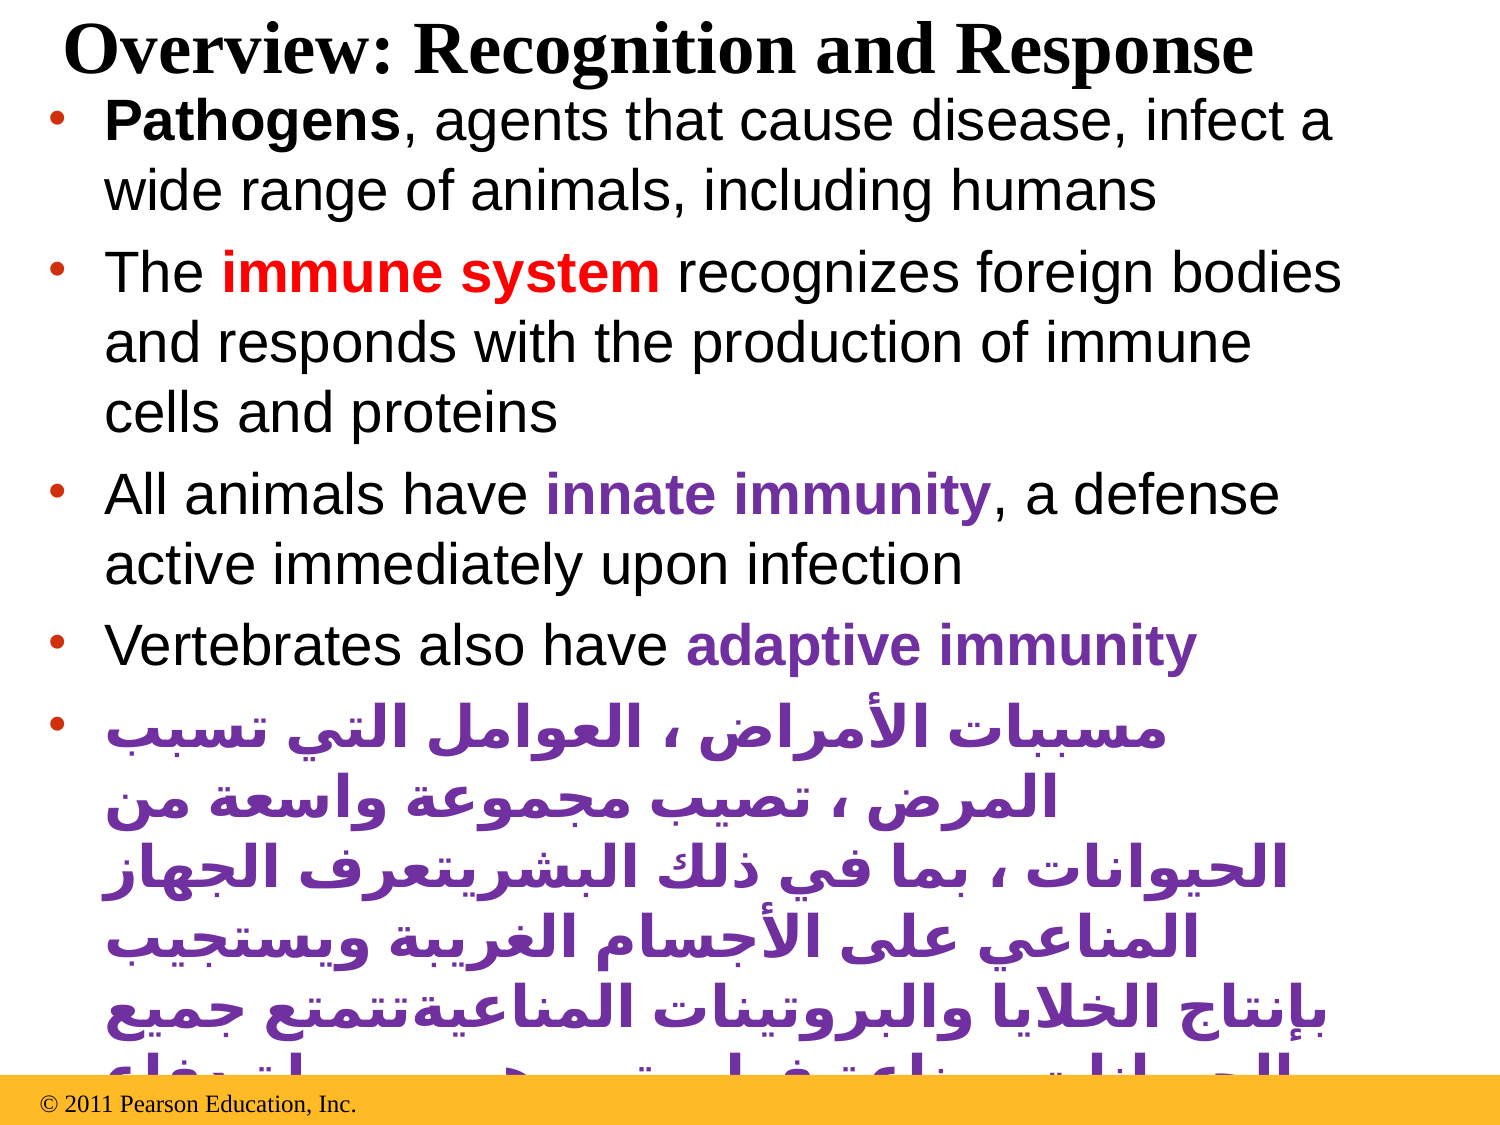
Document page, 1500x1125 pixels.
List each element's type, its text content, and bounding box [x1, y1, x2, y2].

title Overview: Recognition and Response [37, 0, 1438, 119]
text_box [0, 1074, 1500, 1125]
list Pathogens, agents that cause disease, infect a wide range of animals, including humans The immune system recognizes foreign bodies and responds with the production of immune cells and proteins All animals have innate immunity, a defense active immediately upon infection Vertebrates also have adaptive immunity مسببات الأمراض ، العوامل التي تسبب المرض ، تصيب مجموعة واسعة من الحيوانات ، بما في ذلك البشريتعرف الجهاز المناعي على الأجسام الغريبة ويستجيب بإنتاج الخلايا والبروتينات المناعيةتتمتع جميع الحيوانات بمناعة فطرية ، وهي وسيلة دفاع نشطة فور الإصابة بالعدوىتمتلك الفقاريات أيضًا مناعة تكيفية [32, 74, 1384, 713]
